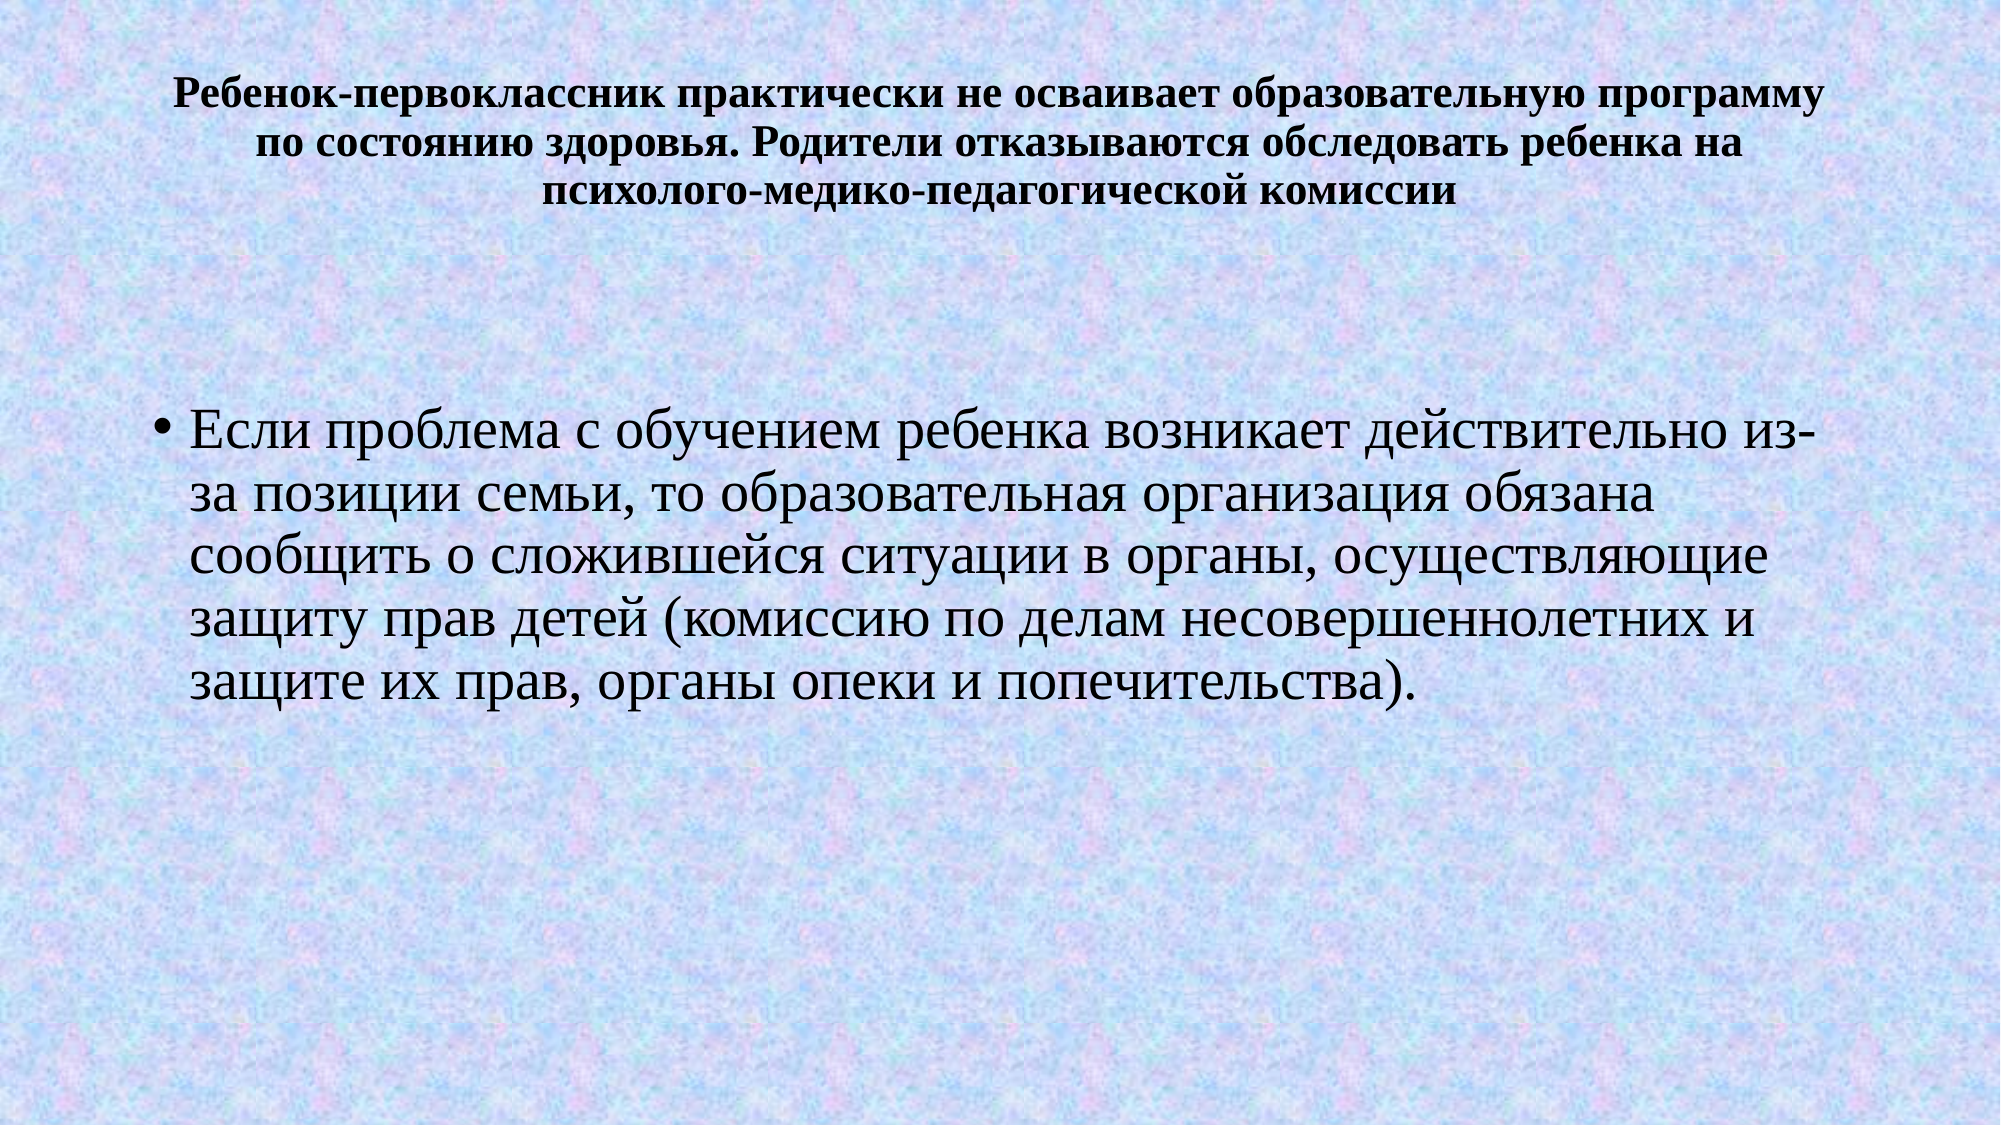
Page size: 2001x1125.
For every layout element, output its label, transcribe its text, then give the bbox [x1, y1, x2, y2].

picture [0, 0, 2001, 1125]
title Ребенок-первоклассник практически не осваивает образовательную программу по состоянию здоровья. Родители отказываются обследовать ребенка на психолого-медико-педагогической комиссии [137, 59, 1863, 278]
list Если проблема с обучением ребенка возникает действительно из-за позиции семьи, то образовательная организация обязана сообщить о сложившейся ситуации в органы, осуществляющие защиту прав детей (комиссию по делам несовершеннолетних и защите их прав, органы опеки и попечительства). [137, 299, 1863, 1014]
